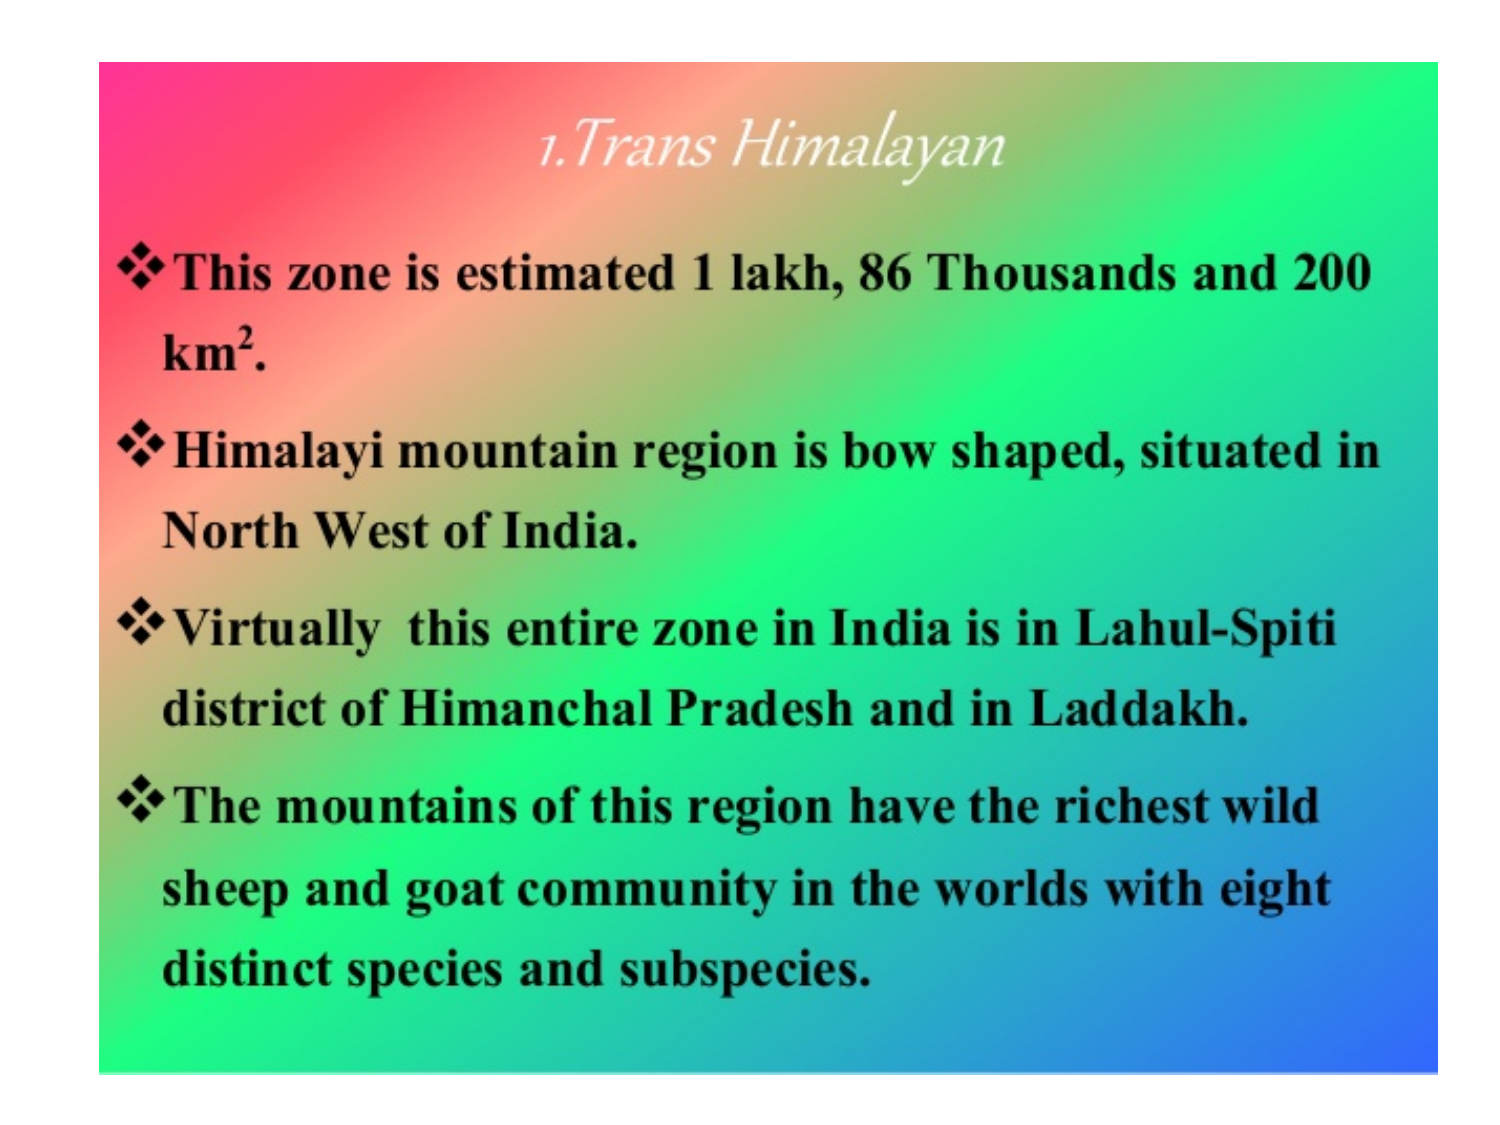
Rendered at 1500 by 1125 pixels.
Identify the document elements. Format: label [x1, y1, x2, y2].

list [99, 62, 1438, 1076]
